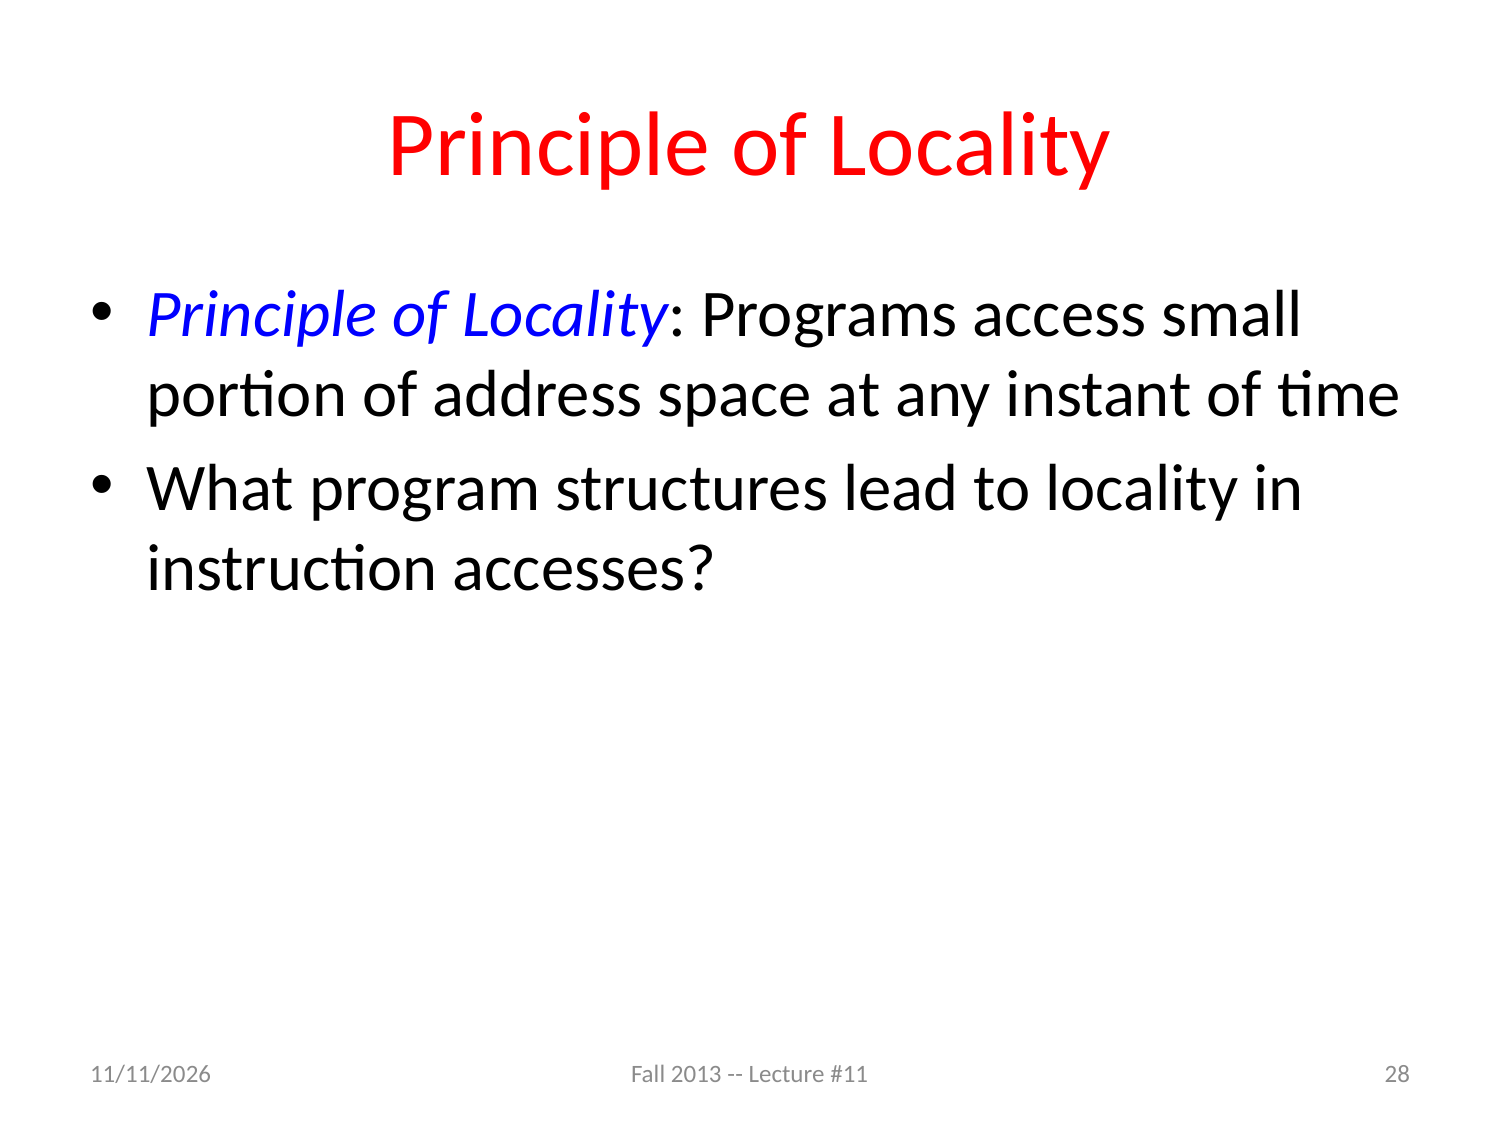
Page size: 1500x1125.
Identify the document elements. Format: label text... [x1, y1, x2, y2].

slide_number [75, 1042, 425, 1103]
title Principle of Locality [75, 45, 1425, 233]
list Principle of Locality: Programs access small portion of address space at any instant of time What program structures lead to locality in instruction accesses? [75, 262, 1425, 1005]
slide_number 28 [1074, 1042, 1425, 1103]
footer Fall 2013 -- Lecture #11 [512, 1042, 988, 1103]
